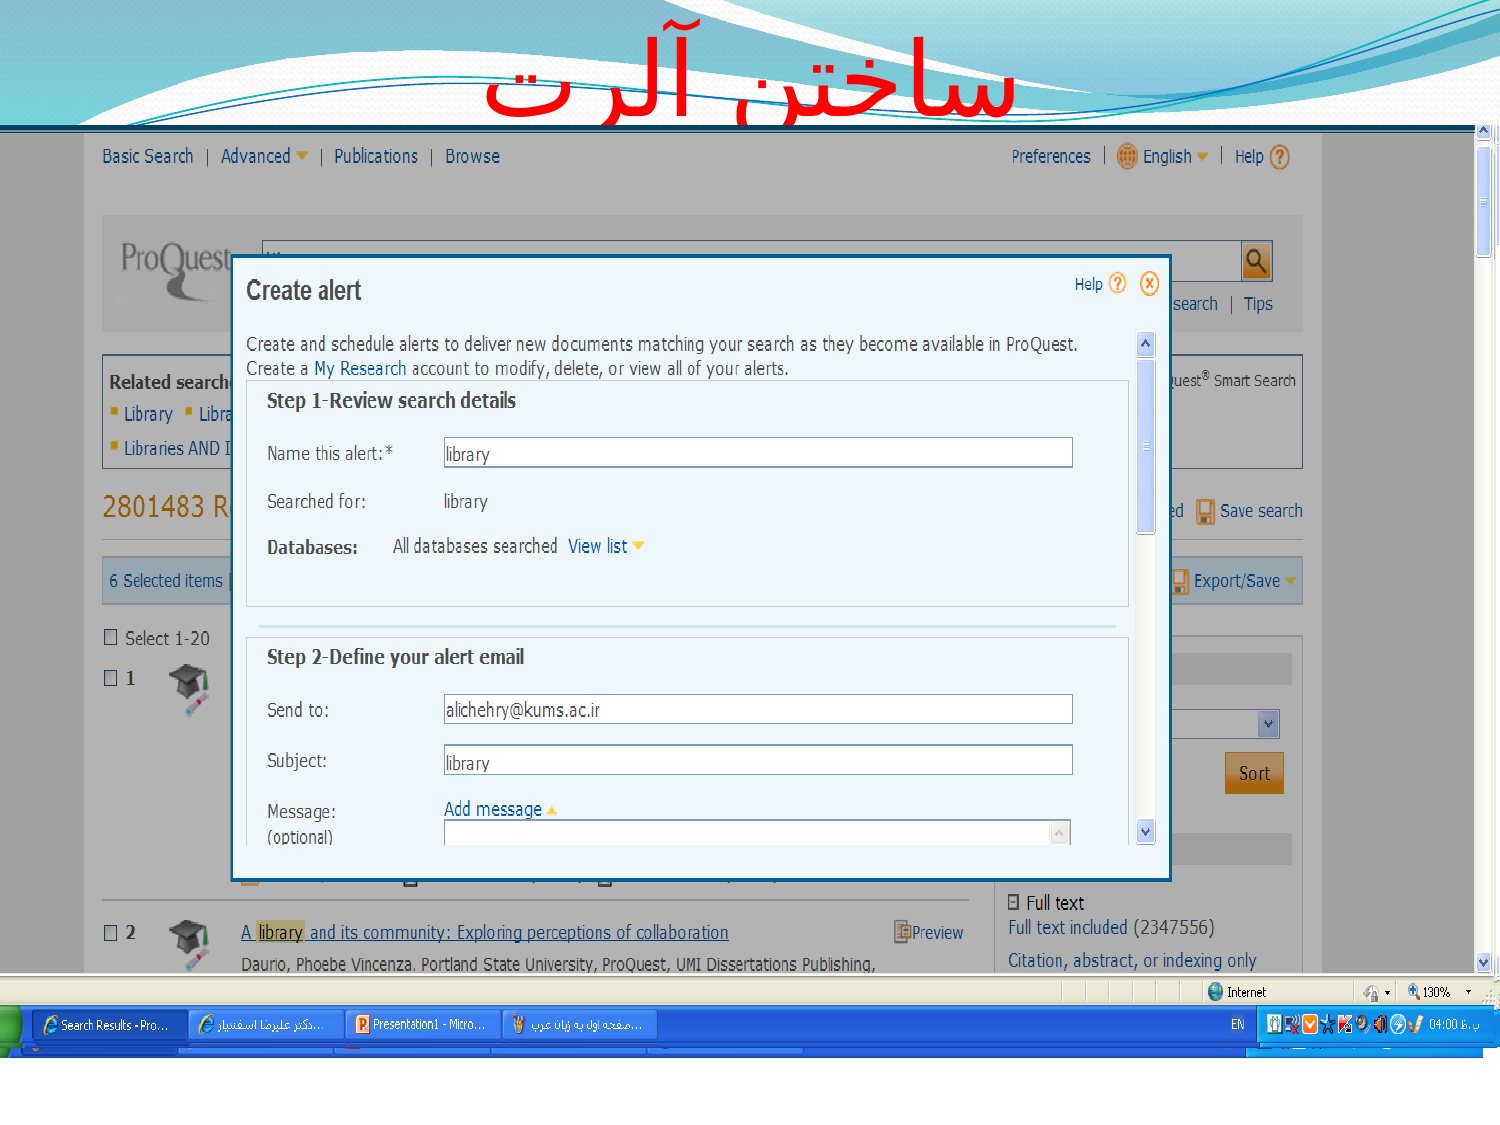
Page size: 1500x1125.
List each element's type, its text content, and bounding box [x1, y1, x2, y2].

title ساختن آلرت [76, 0, 1427, 124]
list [0, 125, 1500, 1125]
